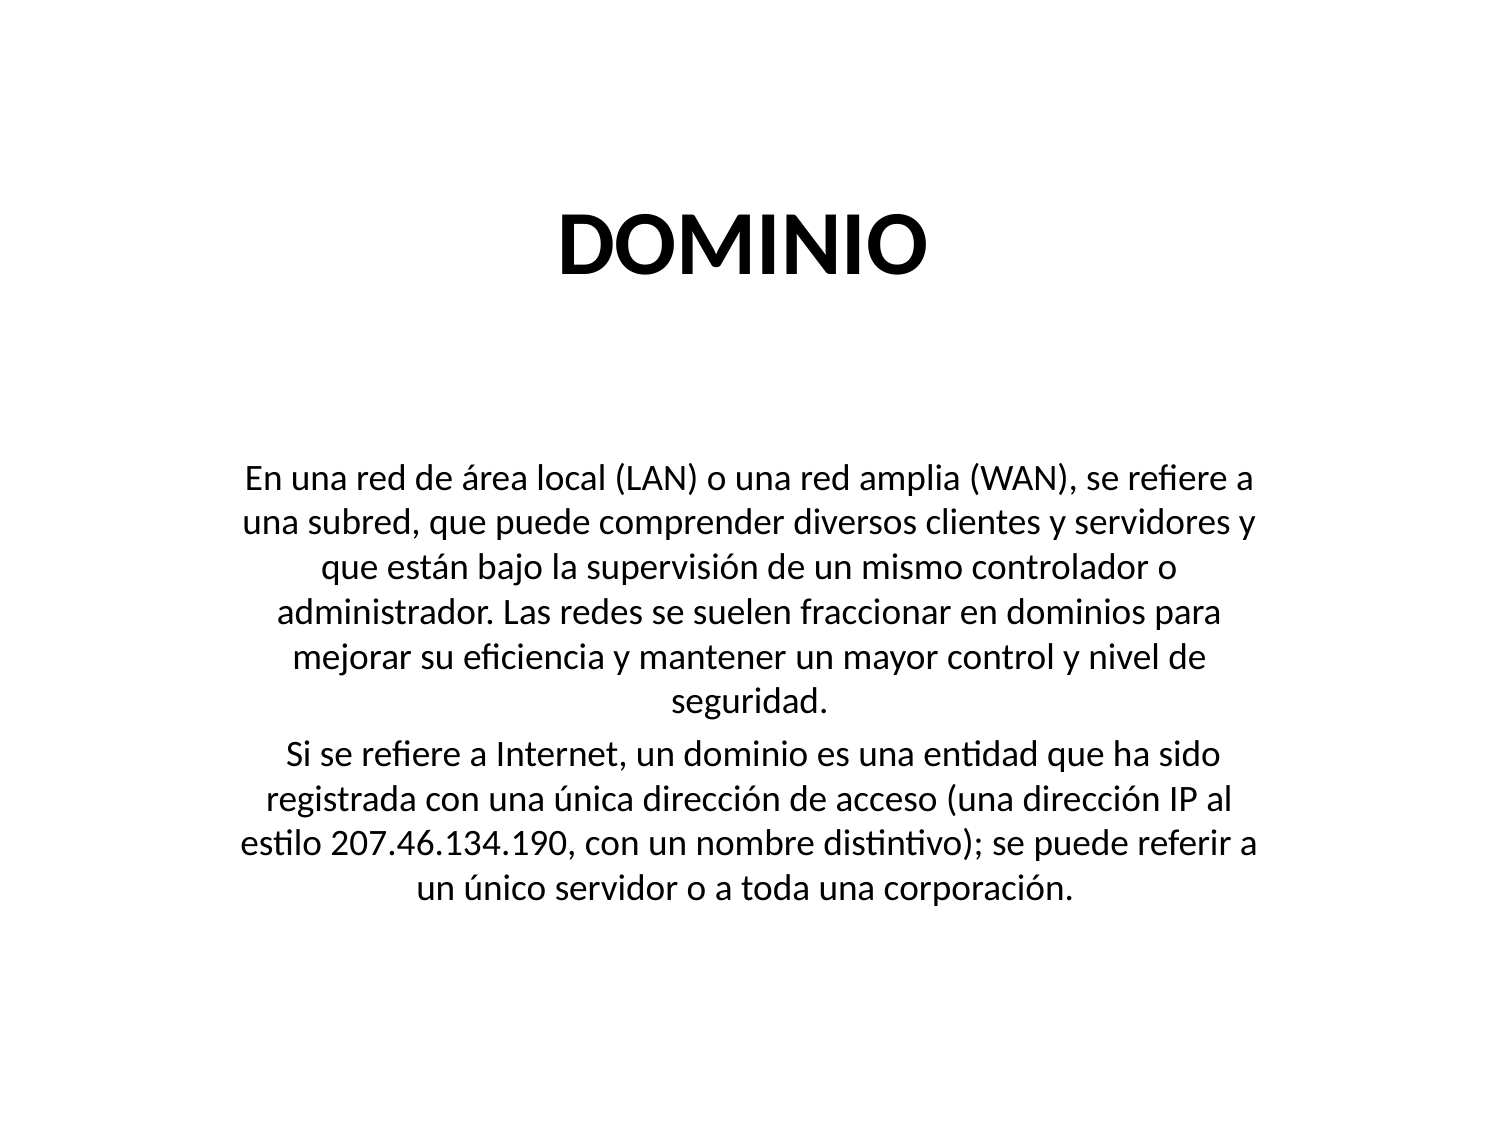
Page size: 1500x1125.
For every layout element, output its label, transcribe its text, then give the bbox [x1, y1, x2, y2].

title DOMINIO [105, 117, 1381, 359]
subtitle En una red de área local (LAN) o una red amplia (WAN), se refiere a una subred, que puede comprender diversos clientes y servidores y que están bajo la supervisión de un mismo controlador o administrador. Las redes se suelen fraccionar en dominios para mejorar su eficiencia y mantener un mayor control y nivel de seguridad. Si se refiere a Internet, un dominio es una entidad que ha sido registrada con una única dirección de acceso (una dirección IP al estilo 207.46.134.190, con un nombre distintivo); se puede referir a un único servidor o a toda una corporación. [225, 445, 1275, 925]
